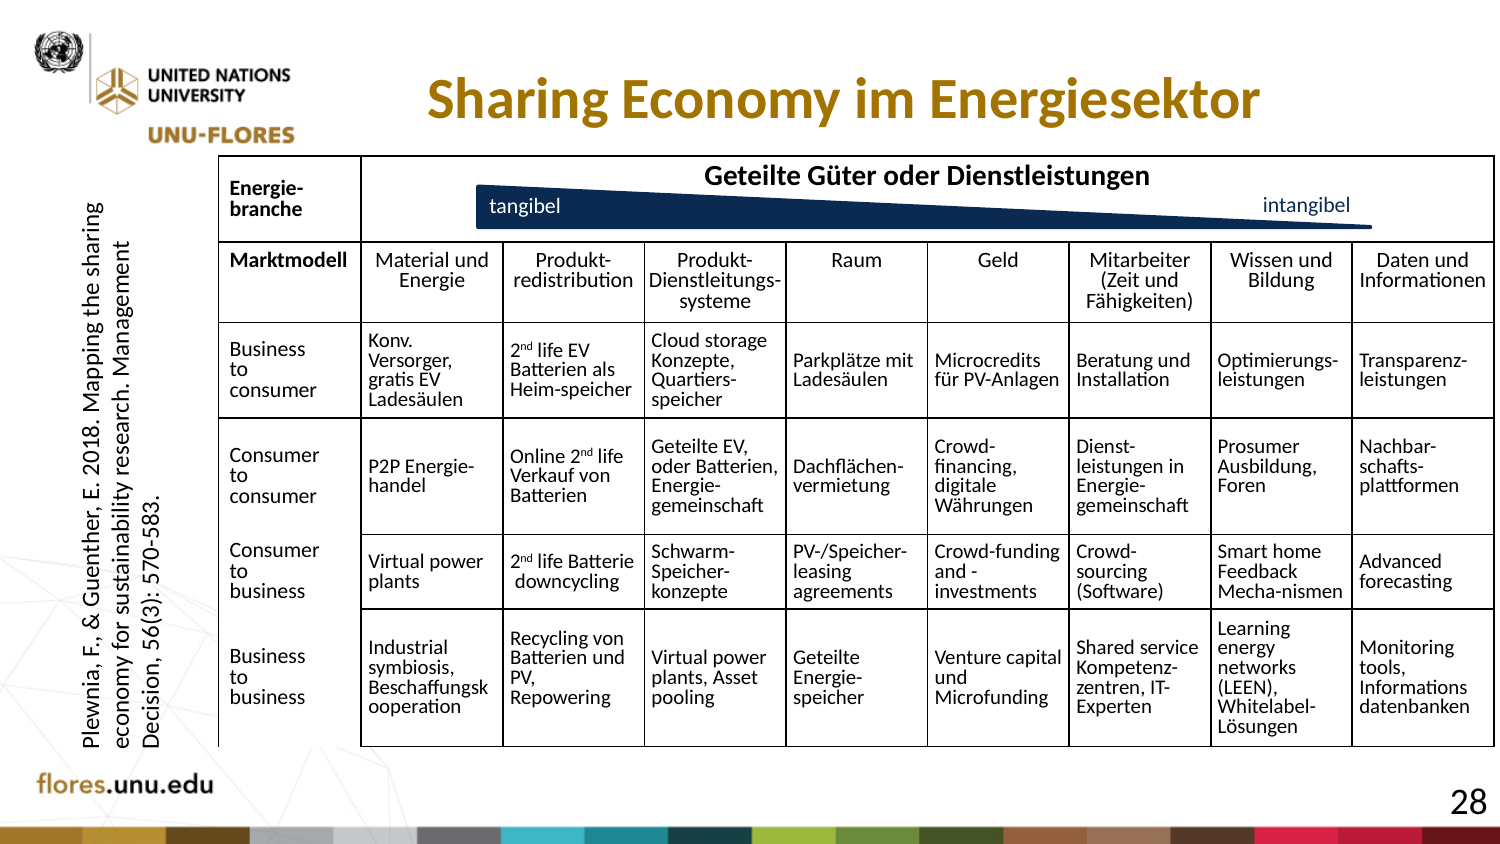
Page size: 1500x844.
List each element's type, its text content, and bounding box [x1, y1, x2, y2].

table_cell Learning energy networks (LEEN), Whitelabel-Lösungen [1212, 610, 1351, 746]
table_cell Marktmodell [219, 243, 360, 322]
table_header Energie-branche [219, 157, 360, 241]
table_cell Transparenz-leistungen [1353, 323, 1493, 417]
table_cell Business to business [219, 609, 360, 747]
table_cell Recycling von Batterien und PV, Repowering [504, 610, 644, 746]
table_cell Geld [928, 243, 1068, 322]
table_cell Advanced forecasting [1353, 535, 1493, 608]
text_box intangibel [1251, 185, 1422, 223]
table_cell Beratung und Installation [1070, 323, 1210, 417]
table_cell Crowd-funding and -investments [928, 535, 1068, 608]
table_cell Cloud storage Konzepte, Quartiers-speicher [645, 323, 785, 417]
table_cell Shared service Kompetenz-zentren, IT-Experten [1070, 610, 1210, 746]
table_cell Wissen und Bildung [1212, 243, 1351, 322]
table_cell Daten und Informationen [1353, 243, 1493, 322]
table_cell Geteilte EV, oder Batterien, Energie-gemeinschaft [645, 419, 785, 534]
table_cell Produkt- redistribution [504, 243, 644, 322]
table_cell Crowd-financing, digitale Währungen [928, 419, 1068, 534]
table_cell Dachflächen-vermietung [787, 419, 927, 534]
table_header Geteilte Güter oder Dienstleistungen [362, 157, 1493, 241]
table_cell Konv. Versorger, gratis EV Ladesäulen [362, 323, 502, 417]
table_cell Material und Energie [362, 243, 502, 322]
text_box 28 [1435, 769, 1500, 810]
text_box [476, 184, 1373, 230]
table_cell Microcredits für PV-Anlagen [928, 323, 1068, 417]
table_cell Virtual power plants [362, 535, 502, 608]
table_cell Virtual power plants, Asset pooling [645, 610, 785, 746]
table_cell Business to consumer [219, 323, 360, 417]
table_cell Schwarm-Speicher-konzepte [645, 535, 785, 608]
title Sharing Economy im Energiesektor [412, 33, 1424, 155]
table_cell Online 2nd life Verkauf von Batterien [504, 419, 644, 534]
table_cell Monitoring tools, Informations datenbanken [1353, 610, 1493, 746]
table_cell Parkplätze mit Ladesäulen [787, 323, 927, 417]
table_cell Dienst-leistungen in Energie-gemeinschaft [1070, 419, 1210, 534]
table_cell Mitarbeiter (Zeit und Fähigkeiten) [1070, 243, 1210, 322]
table_cell Consumer to business [219, 535, 360, 609]
table_cell Crowd-sourcing (Software) [1070, 535, 1210, 608]
text_box tangibel [478, 186, 638, 224]
table_cell Industrial symbiosis, Beschaffungskooperation [362, 610, 502, 746]
table_cell Produkt-Dienstleitungs-systeme [645, 243, 785, 322]
picture [0, 0, 1500, 844]
text_box Plewnia, F., & Guenther, E. 2018. Mapping the sharing economy for sustainability research. Management Decision, 56(3): 570-583. [66, 173, 172, 765]
table_cell Venture capital und Microfunding [928, 610, 1068, 746]
table_cell Optimierungs-leistungen [1212, 323, 1351, 417]
table_cell Raum [787, 243, 927, 322]
table_cell Geteilte Energie-speicher [787, 610, 927, 746]
table_cell Prosumer Ausbildung, Foren [1212, 419, 1351, 534]
table_cell 2nd life Batterie downcycling [504, 535, 644, 608]
table_cell PV-/Speicher-leasing agreements [787, 535, 927, 608]
table_cell 2nd life EV Batterien als Heim-speicher [504, 323, 644, 417]
table_cell Consumer to consumer [219, 419, 360, 535]
table_cell P2P Energie-handel [362, 419, 502, 534]
table_cell Nachbar-schafts-plattformen [1353, 419, 1493, 534]
table_cell Smart home Feedback Mecha-nismen [1212, 535, 1351, 608]
